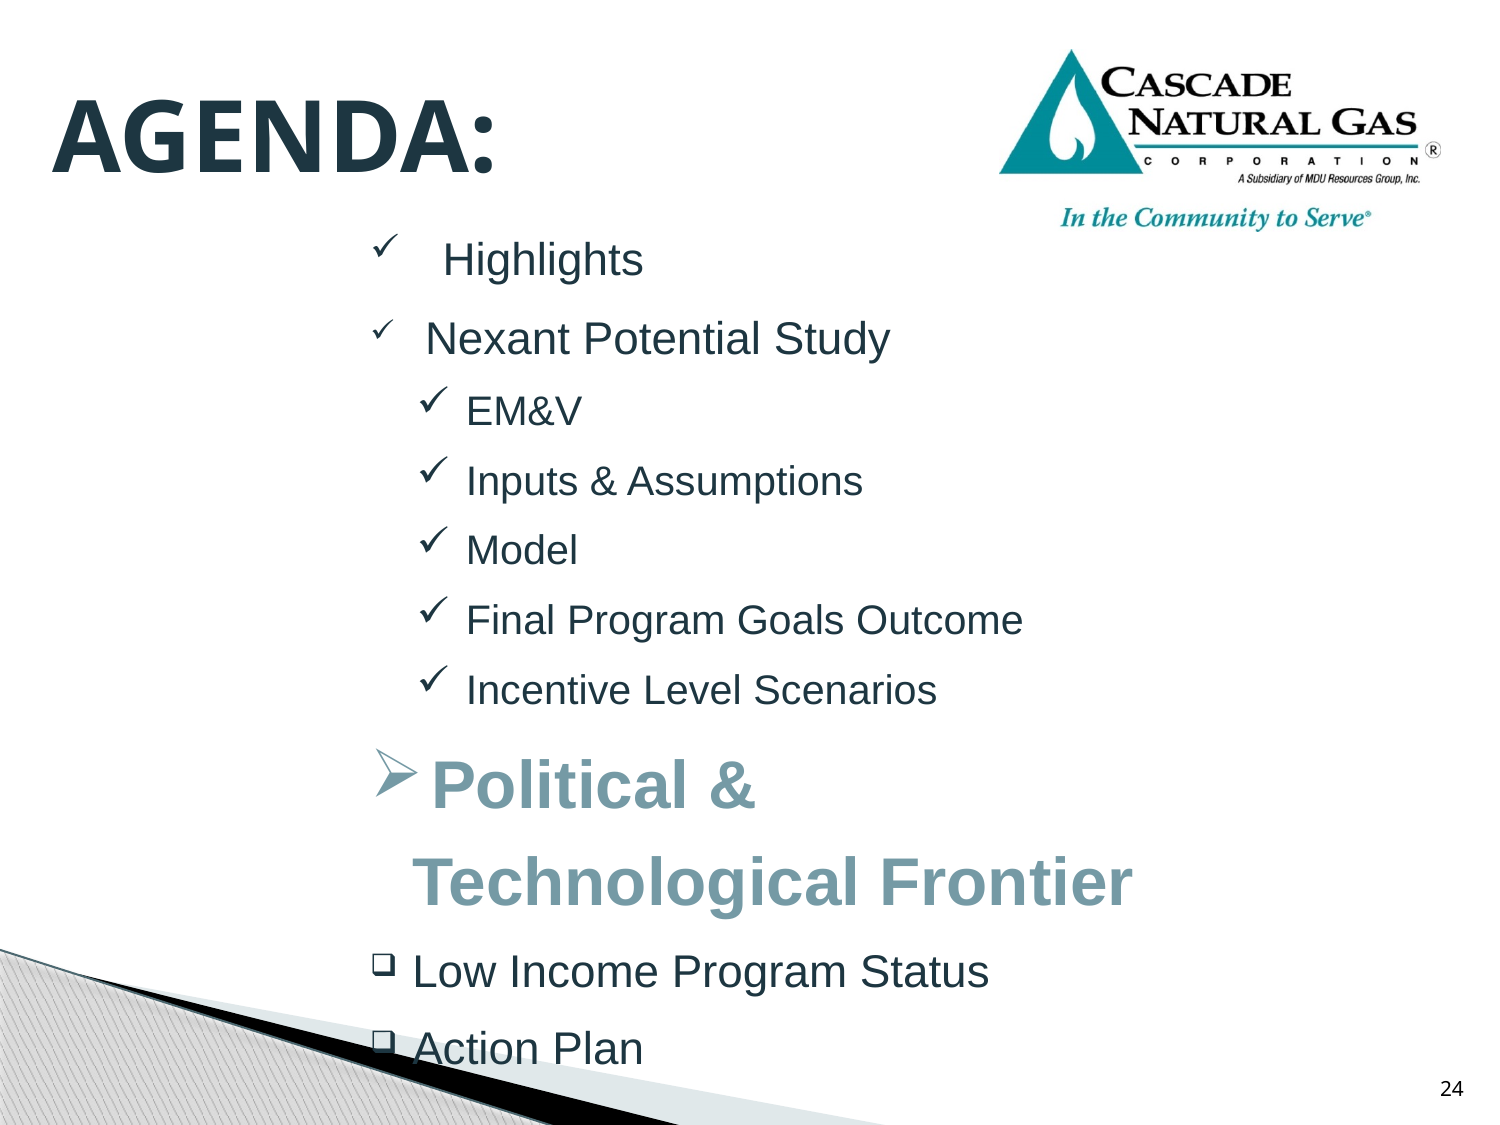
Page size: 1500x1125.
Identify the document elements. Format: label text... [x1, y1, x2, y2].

slide_number 24 [1418, 1051, 1479, 1112]
list Highlights Nexant Potential Study EM&V Inputs & Assumptions Model Final Program Goals Outcome Incentive Level Scenarios Political & Technological Frontier Low Income Program Status Action Plan [337, 226, 1221, 1088]
title AGENDA: [37, 38, 1250, 226]
picture [999, 49, 1442, 232]
